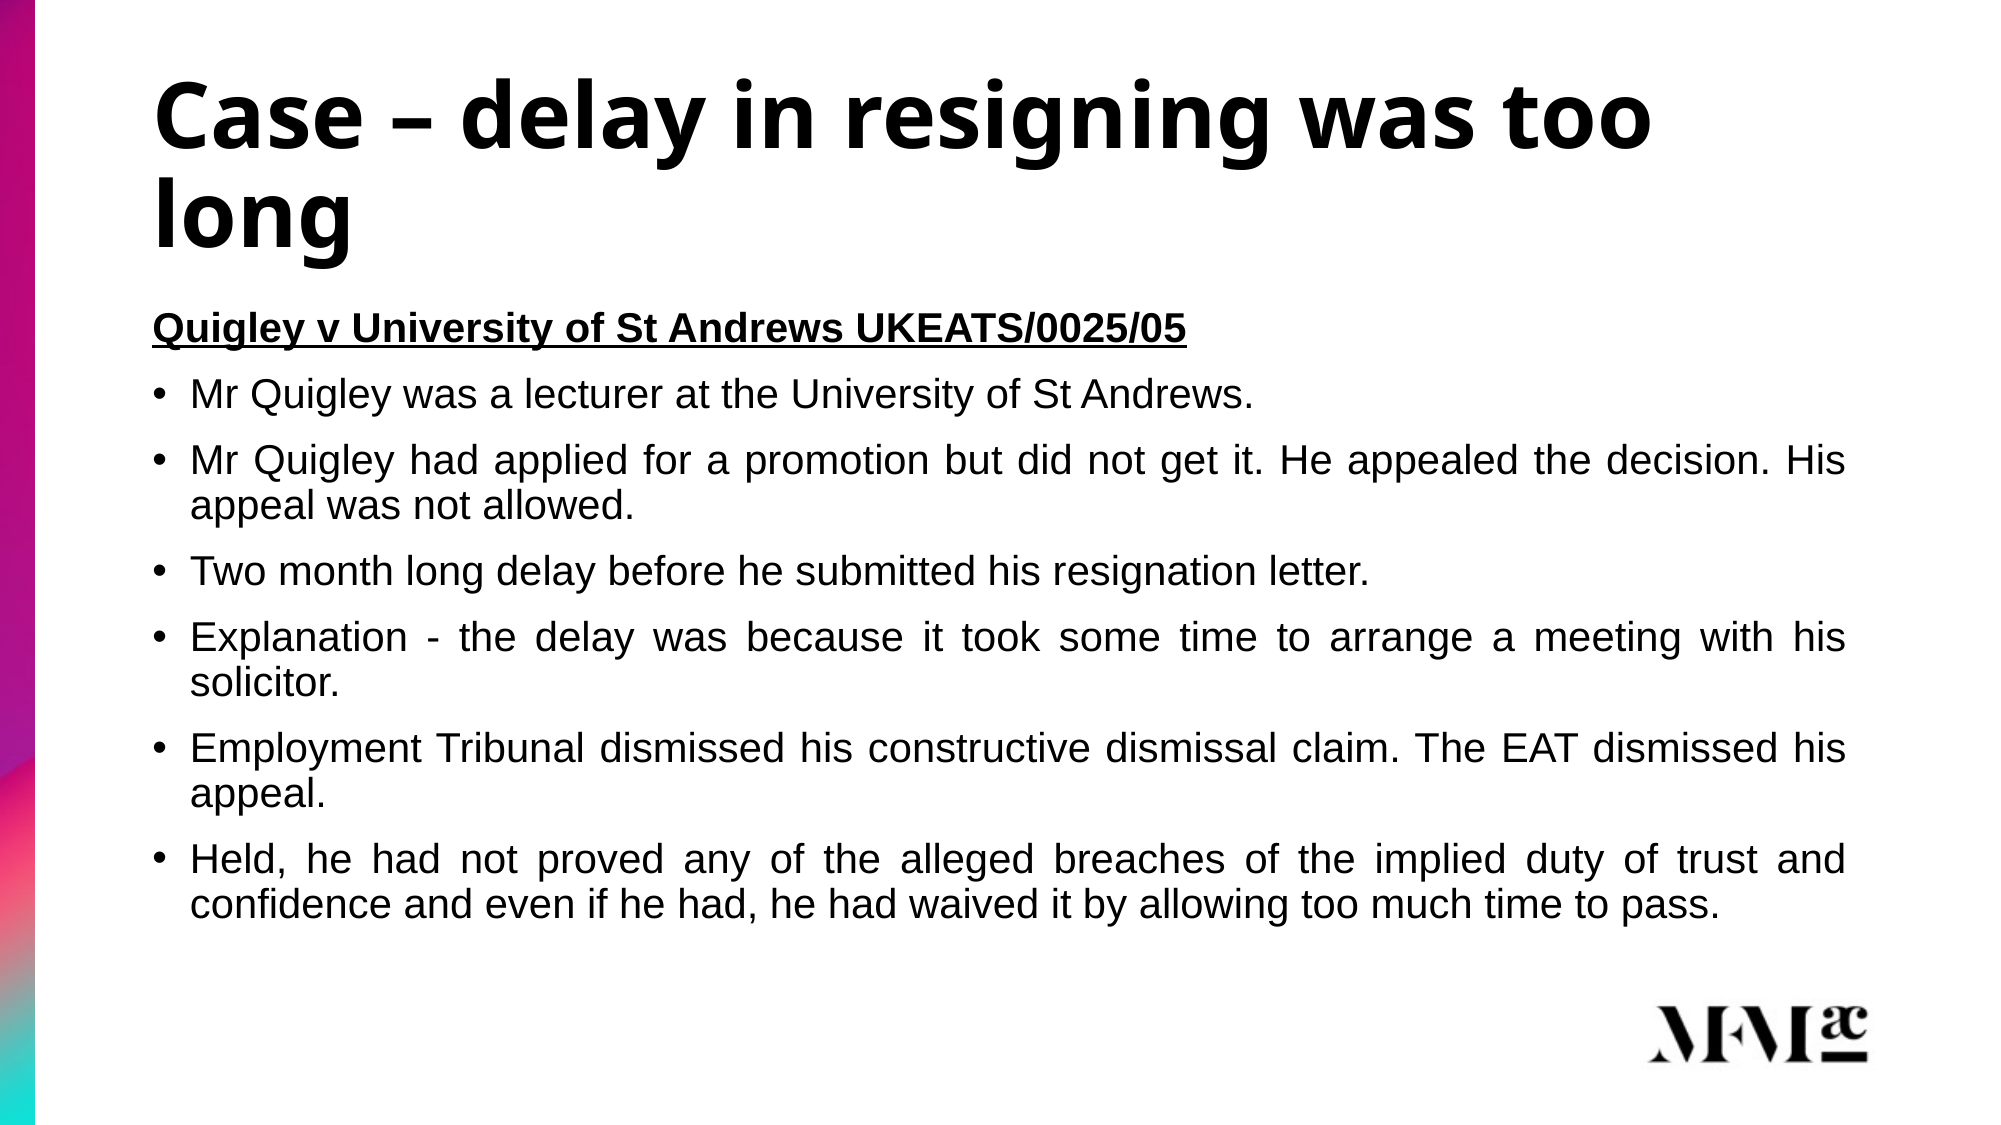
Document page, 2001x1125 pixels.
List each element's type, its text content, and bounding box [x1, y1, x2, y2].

title Case – delay in resigning was too long [137, 59, 1863, 278]
picture [1640, 997, 1875, 1071]
list Quigley v University of St Andrews UKEATS/0025/05 Mr Quigley was a lecturer at the University of St Andrews. Mr Quigley had applied for a promotion but did not get it. He appealed the decision. His appeal was not allowed. Two month long delay before he submitted his resignation letter. Explanation - the delay was because it took some time to arrange a meeting with his solicitor. Employment Tribunal dismissed his constructive dismissal claim. The EAT dismissed his appeal. Held, he had not proved any of the alleged breaches of the implied duty of trust and confidence and even if he had, he had waived it by allowing too much time to pass. [137, 299, 1863, 966]
picture [0, 0, 35, 1125]
